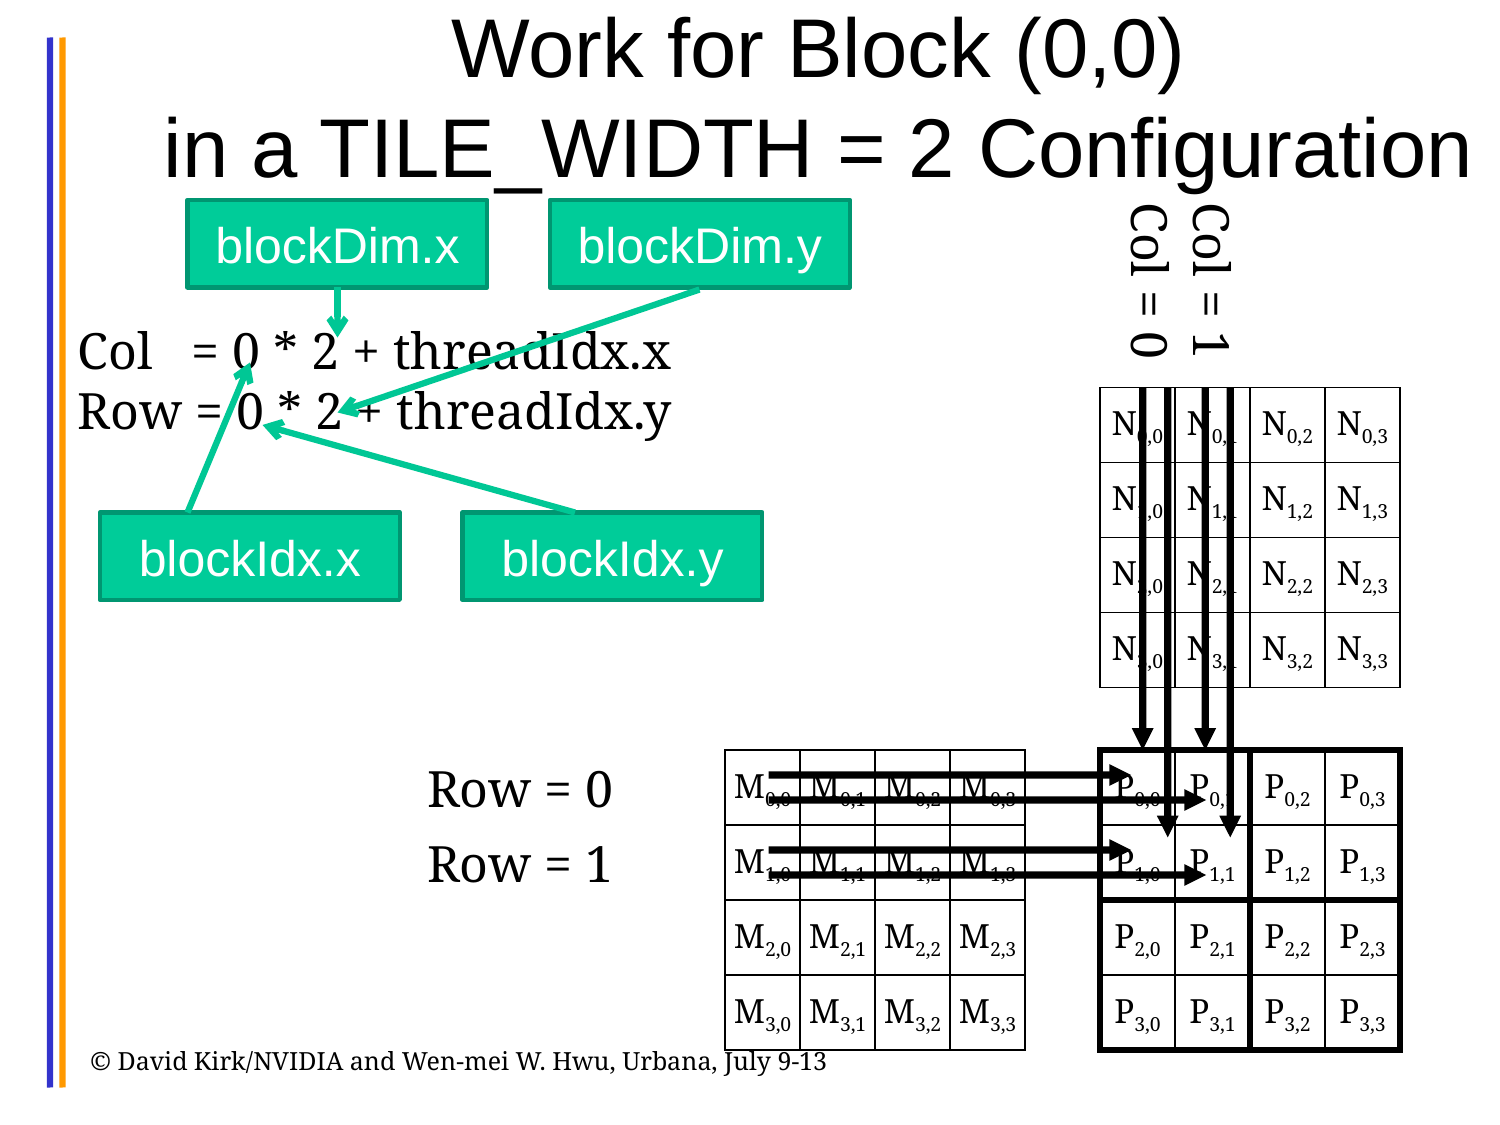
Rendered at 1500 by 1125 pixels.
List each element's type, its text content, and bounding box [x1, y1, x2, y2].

text_box N0,3 [1324, 387, 1400, 462]
text_box Col = 0 * 2 + threadIdx.x Row = 0 * 2 + threadIdx.y [63, 312, 345, 448]
text_box N0,0 [1099, 387, 1175, 462]
text_box blockDim.y [548, 198, 852, 290]
text_box [1249, 899, 1400, 1050]
text_box [1199, 688, 1212, 749]
text_box N1,1 [1174, 462, 1249, 537]
text_box N3,2 [1250, 612, 1324, 688]
text_box N2,0 [1099, 537, 1174, 612]
text_box N2,3 [1324, 538, 1400, 612]
text_box Col = 0 [1113, 188, 1176, 387]
text_box [1099, 899, 1249, 1050]
text_box M1,0 [724, 824, 799, 899]
text_box M0,2 [874, 749, 949, 824]
text_box Col = 1 [1176, 188, 1251, 387]
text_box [187, 362, 251, 513]
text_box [262, 424, 576, 513]
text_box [337, 289, 700, 413]
text_box N3,3 [1324, 612, 1400, 688]
text_box N3,1 [1174, 612, 1250, 688]
footer © David Kirk/NVIDIA and Wen-mei W. Hwu, Urbana, July 9-13 [74, 1037, 888, 1113]
text_box M1,1 [799, 824, 874, 899]
text_box M0,3 [949, 749, 1025, 824]
text_box [1136, 688, 1149, 749]
text_box Row = 0 [412, 749, 663, 824]
text_box N3,0 [1099, 612, 1174, 688]
text_box N1,2 [1249, 462, 1325, 538]
text_box M3,3 [949, 974, 1025, 1050]
text_box M3,1 [799, 974, 875, 1050]
text_box Col = 0 * 2 + threadIdx.x Row = 0 * 2 + threadIdx.y [571, 421, 687, 448]
text_box M2,1 [799, 899, 875, 974]
text_box M0,0 [724, 749, 800, 824]
text_box M2,0 [724, 899, 799, 974]
text_box [1249, 749, 1400, 899]
text_box N0,1 [1175, 387, 1249, 462]
text_box M1,2 [874, 824, 950, 900]
text_box M0,1 [800, 749, 874, 824]
text_box N0,2 [1249, 387, 1324, 462]
text_box N2,2 [1250, 538, 1324, 612]
text_box M2,3 [949, 900, 1025, 974]
text_box M1,3 [950, 824, 1025, 900]
text_box blockIdx.x [98, 510, 402, 602]
text_box [1099, 749, 1249, 899]
text_box M3,2 [875, 974, 949, 1050]
text_box Row = 1 [412, 824, 663, 900]
text_box M3,0 [724, 974, 799, 1050]
title Work for Block (0,0) in a TILE_WIDTH = 2 Configuration [137, 0, 1500, 188]
text_box N2,1 [1174, 537, 1250, 612]
text_box blockIdx.y [460, 510, 764, 602]
text_box M2,2 [875, 900, 949, 974]
text_box N1,3 [1325, 462, 1400, 538]
text_box blockDim.x [185, 198, 489, 290]
text_box N1,0 [1099, 462, 1174, 537]
